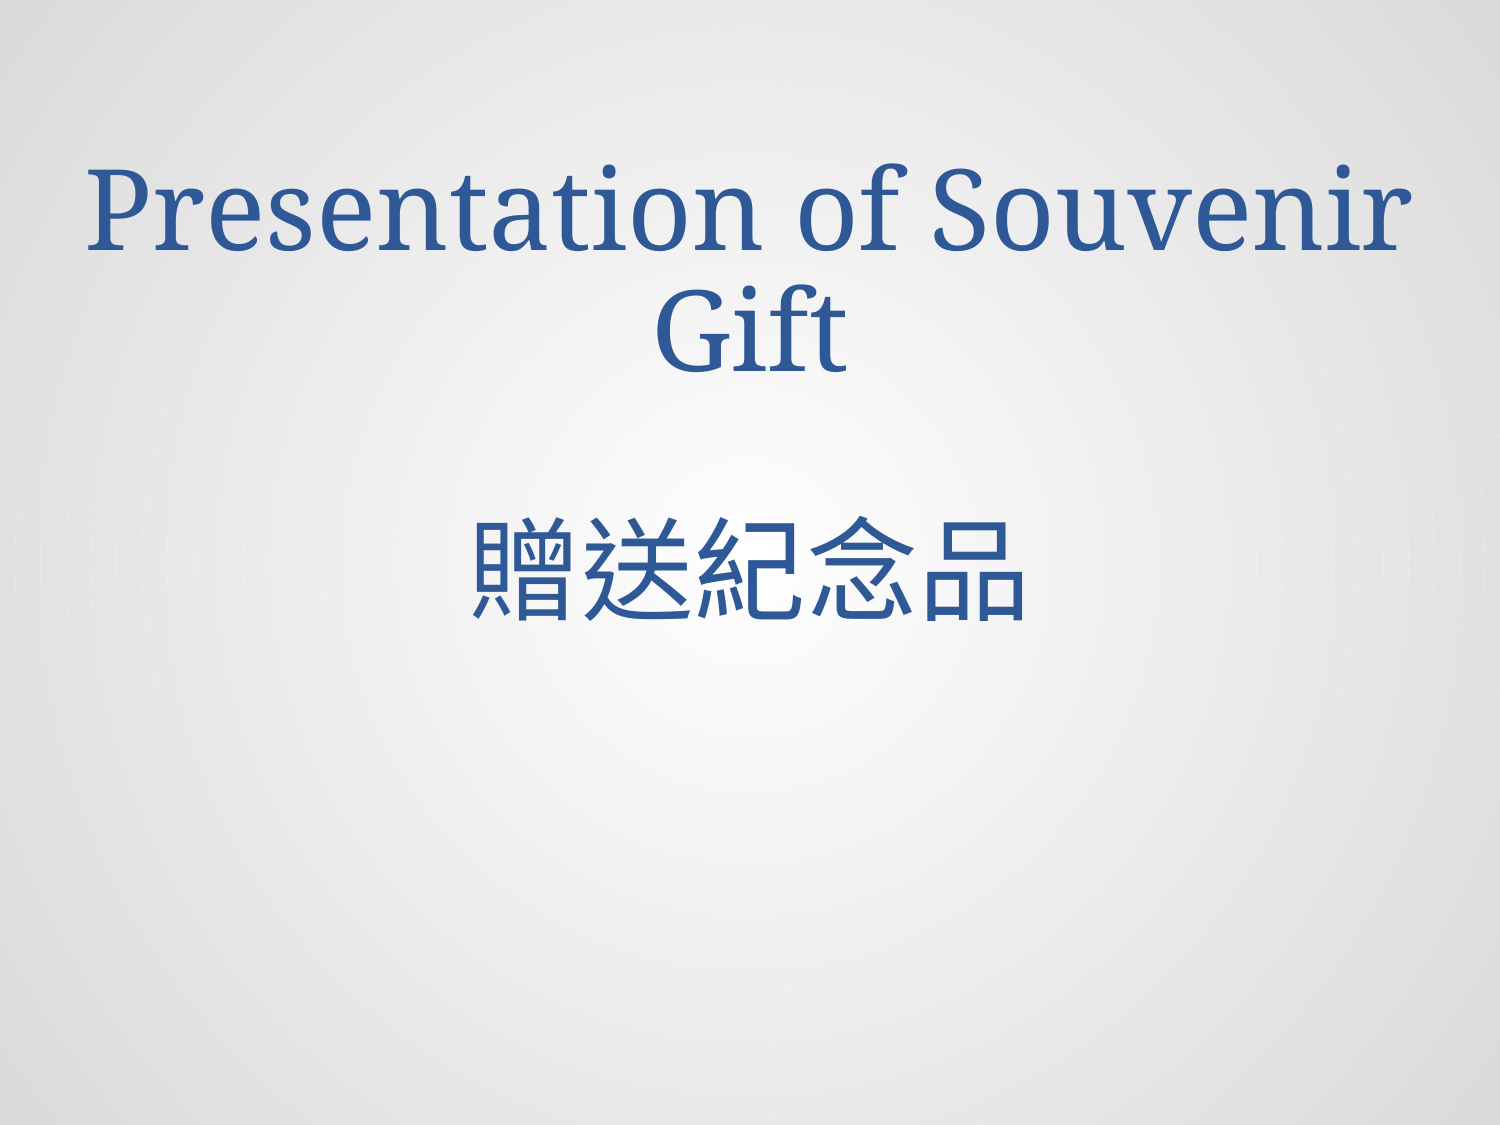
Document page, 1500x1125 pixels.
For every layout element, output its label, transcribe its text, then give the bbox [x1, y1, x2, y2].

title Presentation of Souvenir Gift 贈送紀念品 [0, 159, 1500, 643]
